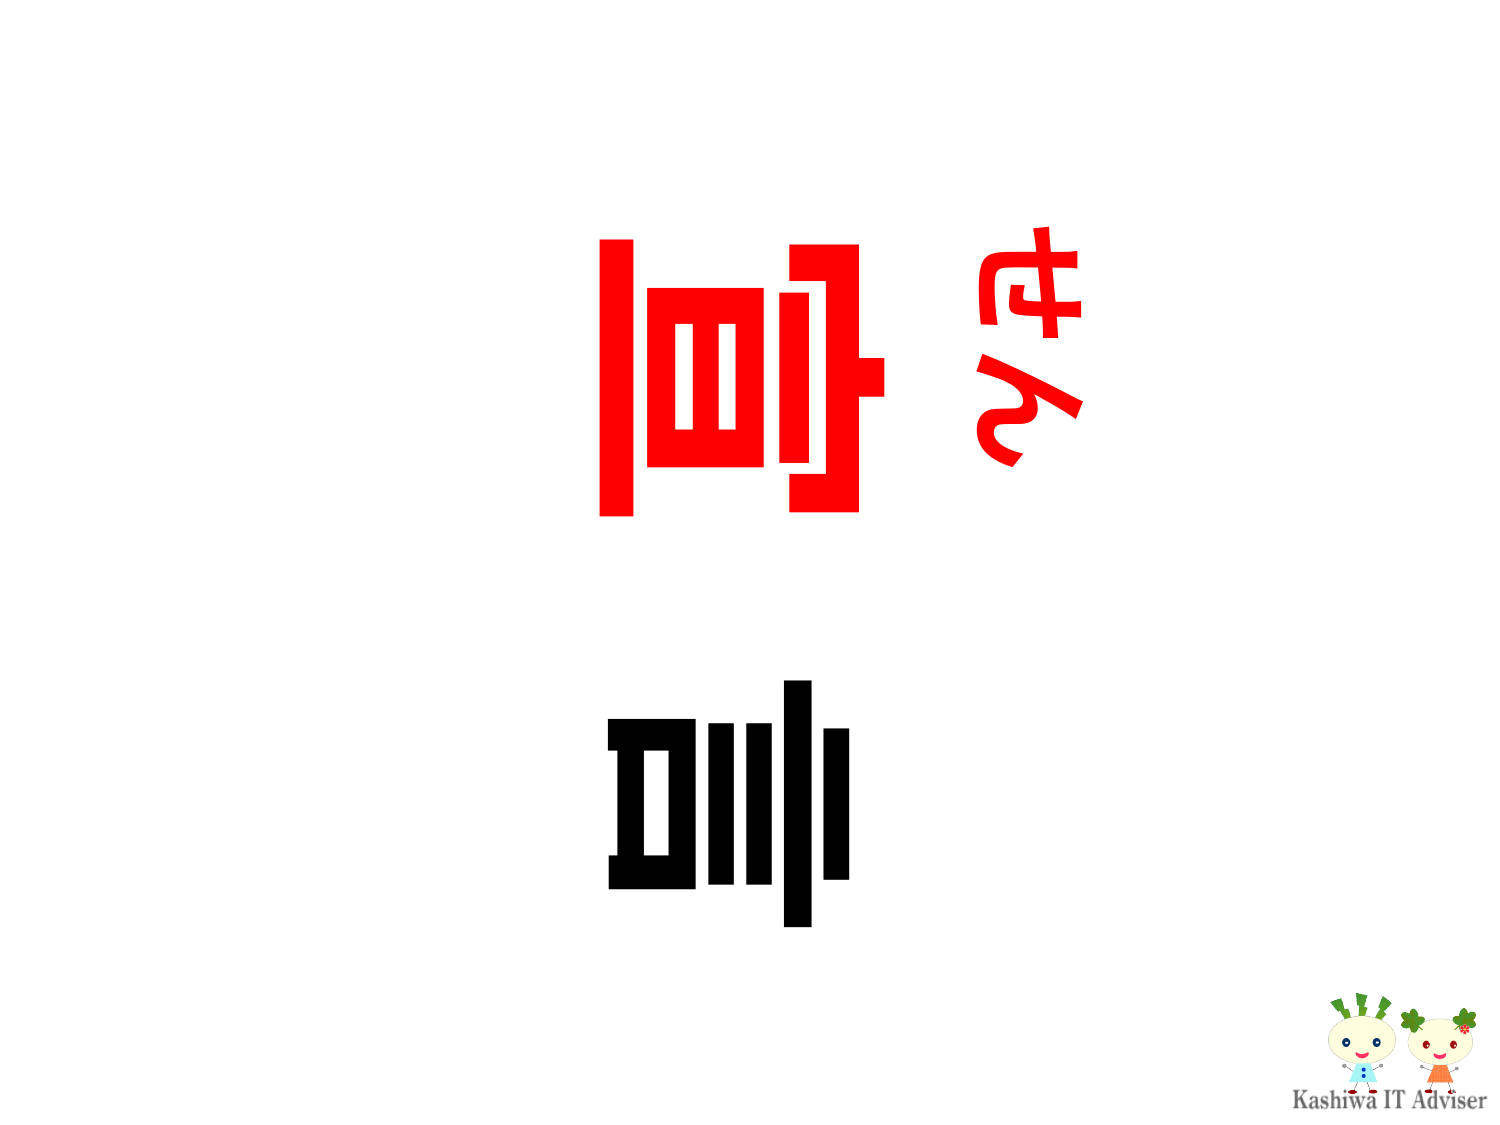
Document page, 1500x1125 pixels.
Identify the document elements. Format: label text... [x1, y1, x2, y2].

text_box 宣 [530, 208, 934, 516]
text_box 言 [575, 668, 904, 970]
picture [1292, 992, 1488, 1110]
text_box せん [934, 208, 1117, 539]
